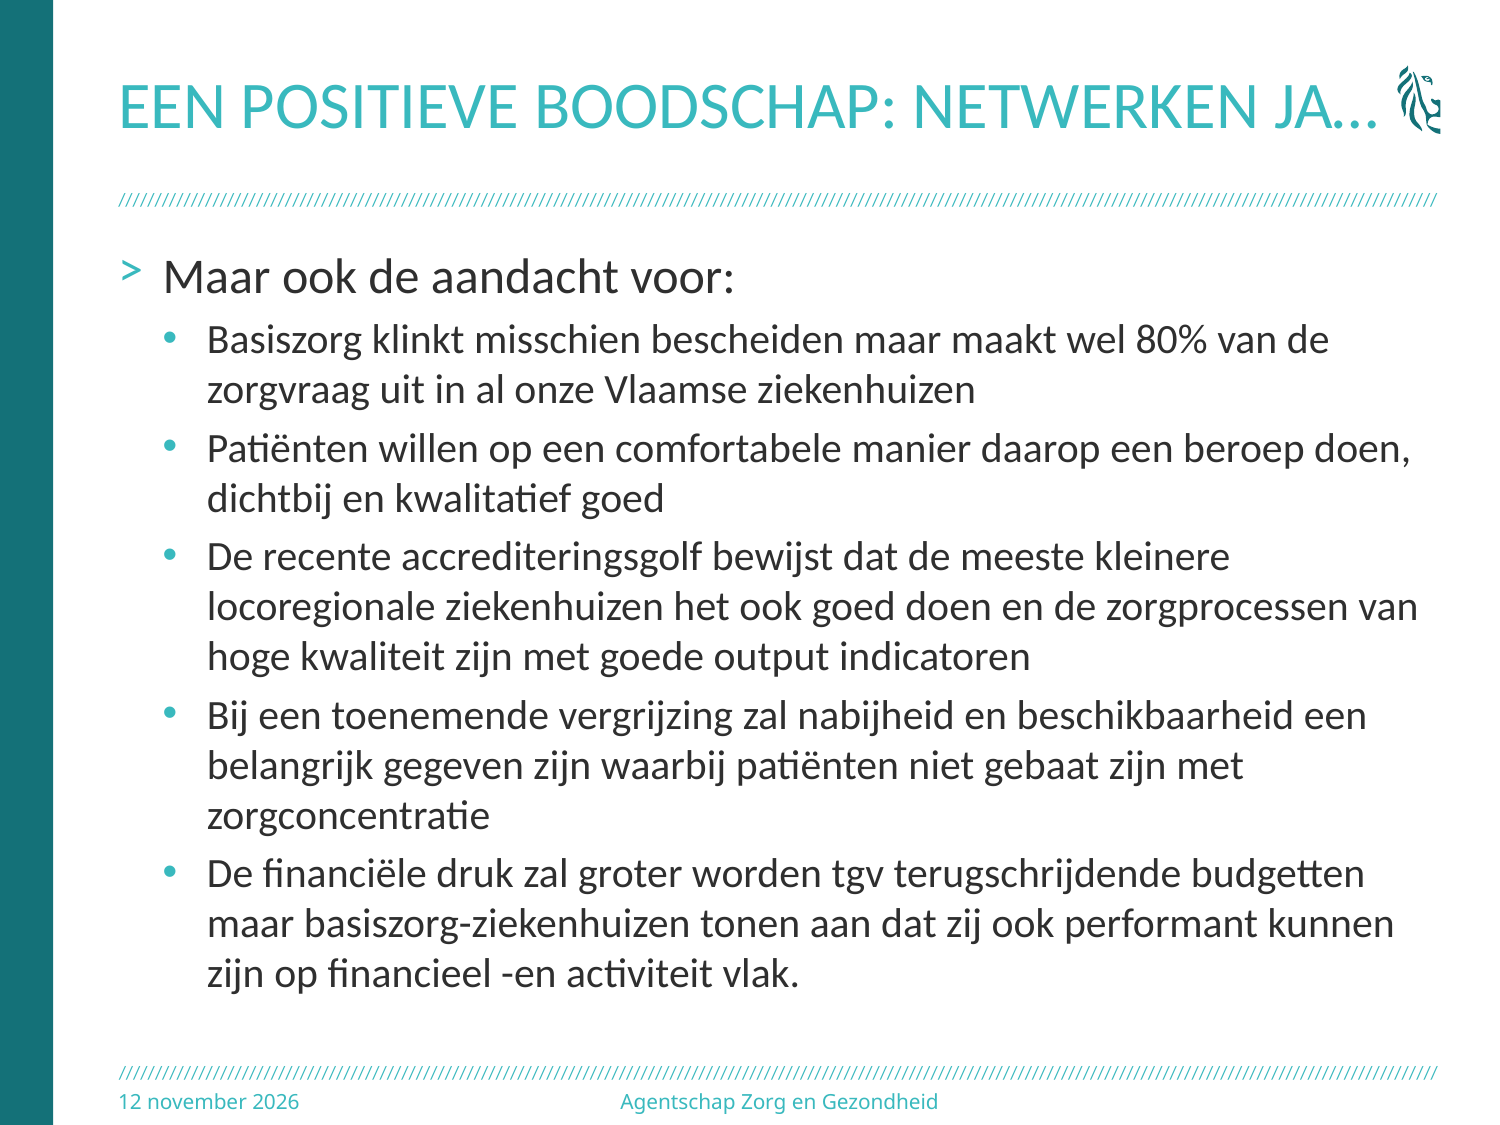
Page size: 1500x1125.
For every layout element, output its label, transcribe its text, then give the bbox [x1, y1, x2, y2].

footer Agentschap Zorg en Gezondheid [395, 1080, 1164, 1125]
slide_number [118, 1080, 301, 1125]
title Een positieve boodschap: netwerken Ja… [118, 19, 1412, 185]
list Maar ook de aandacht voor: Basiszorg klinkt misschien bescheiden maar maakt wel 80% van de zorgvraag uit in al onze Vlaamse ziekenhuizen Patiënten willen op een comfortabele manier daarop een beroep doen, dichtbij en kwalitatief goed De recente accrediteringsgolf bewijst dat de meeste kleinere locoregionale ziekenhuizen het ook goed doen en de zorgprocessen van hoge kwaliteit zijn met goede output indicatoren Bij een toenemende vergrijzing zal nabijheid en beschikbaarheid een belangrijk gegeven zijn waarbij patiënten niet gebaat zijn met zorgconcentratie De financiële druk zal groter worden tgv terugschrijdende budgetten maar basiszorg-ziekenhuizen tonen aan dat zij ook performant kunnen zijn op financieel -en activiteit vlak. [118, 243, 1441, 1047]
